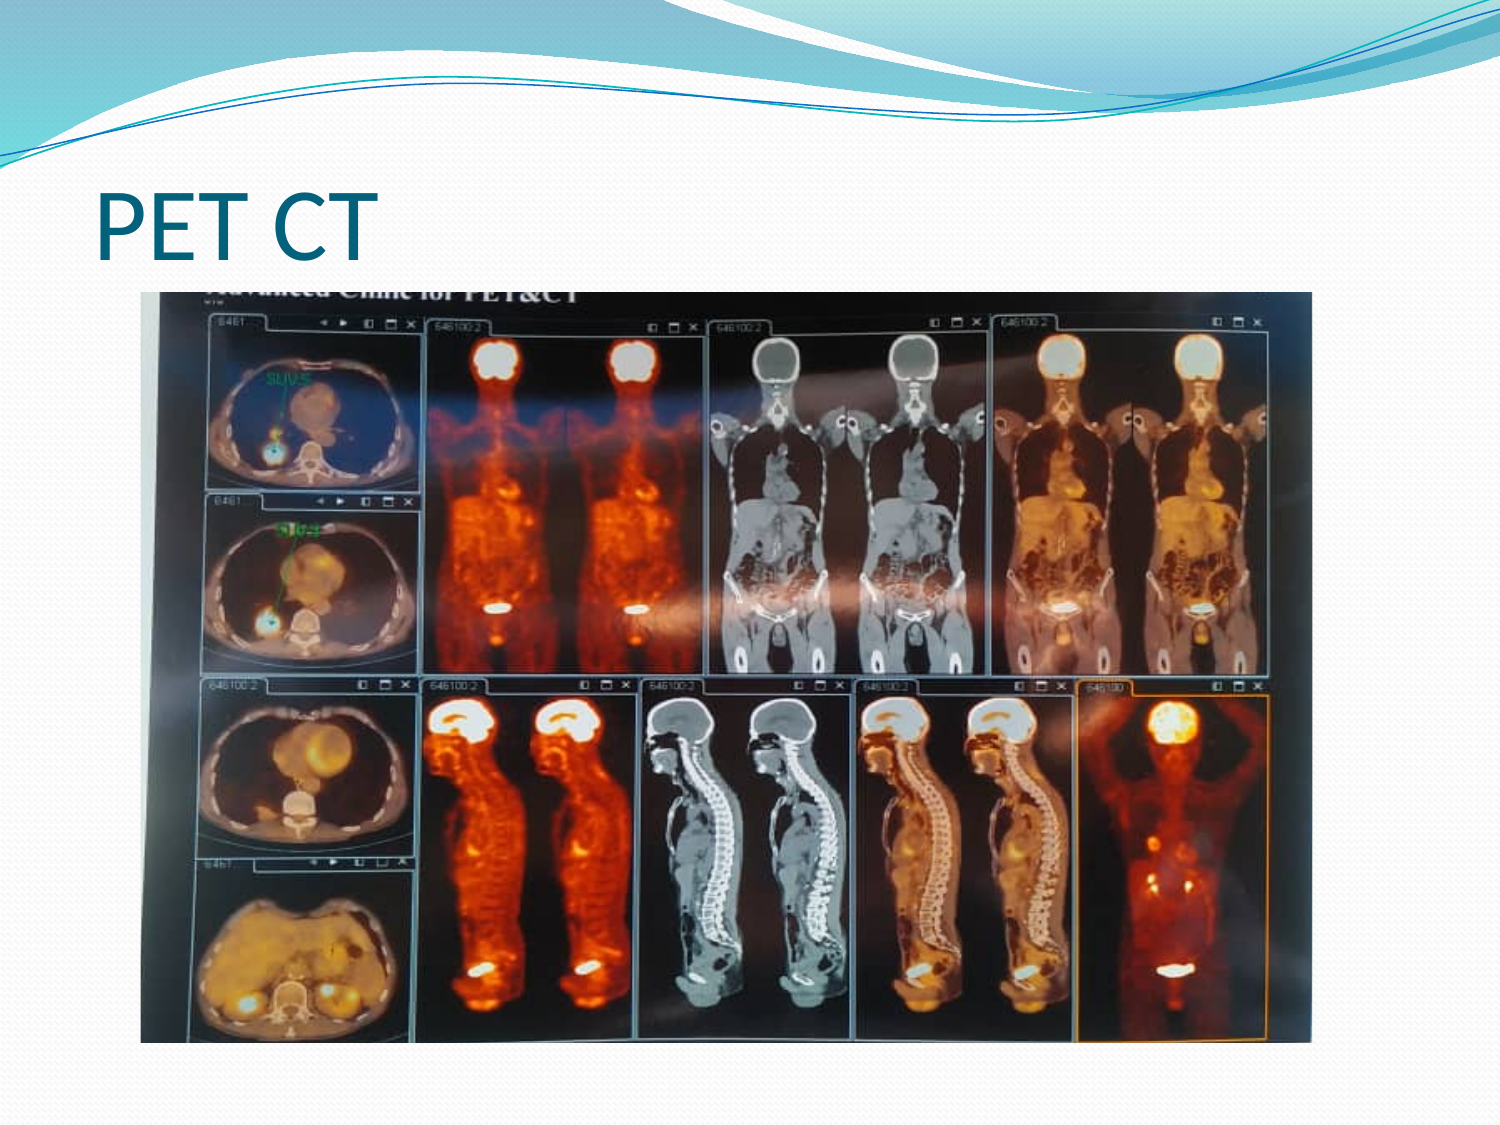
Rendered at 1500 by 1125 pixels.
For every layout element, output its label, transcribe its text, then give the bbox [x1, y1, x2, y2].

title PET CT [93, 93, 1444, 282]
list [140, 292, 1313, 1044]
